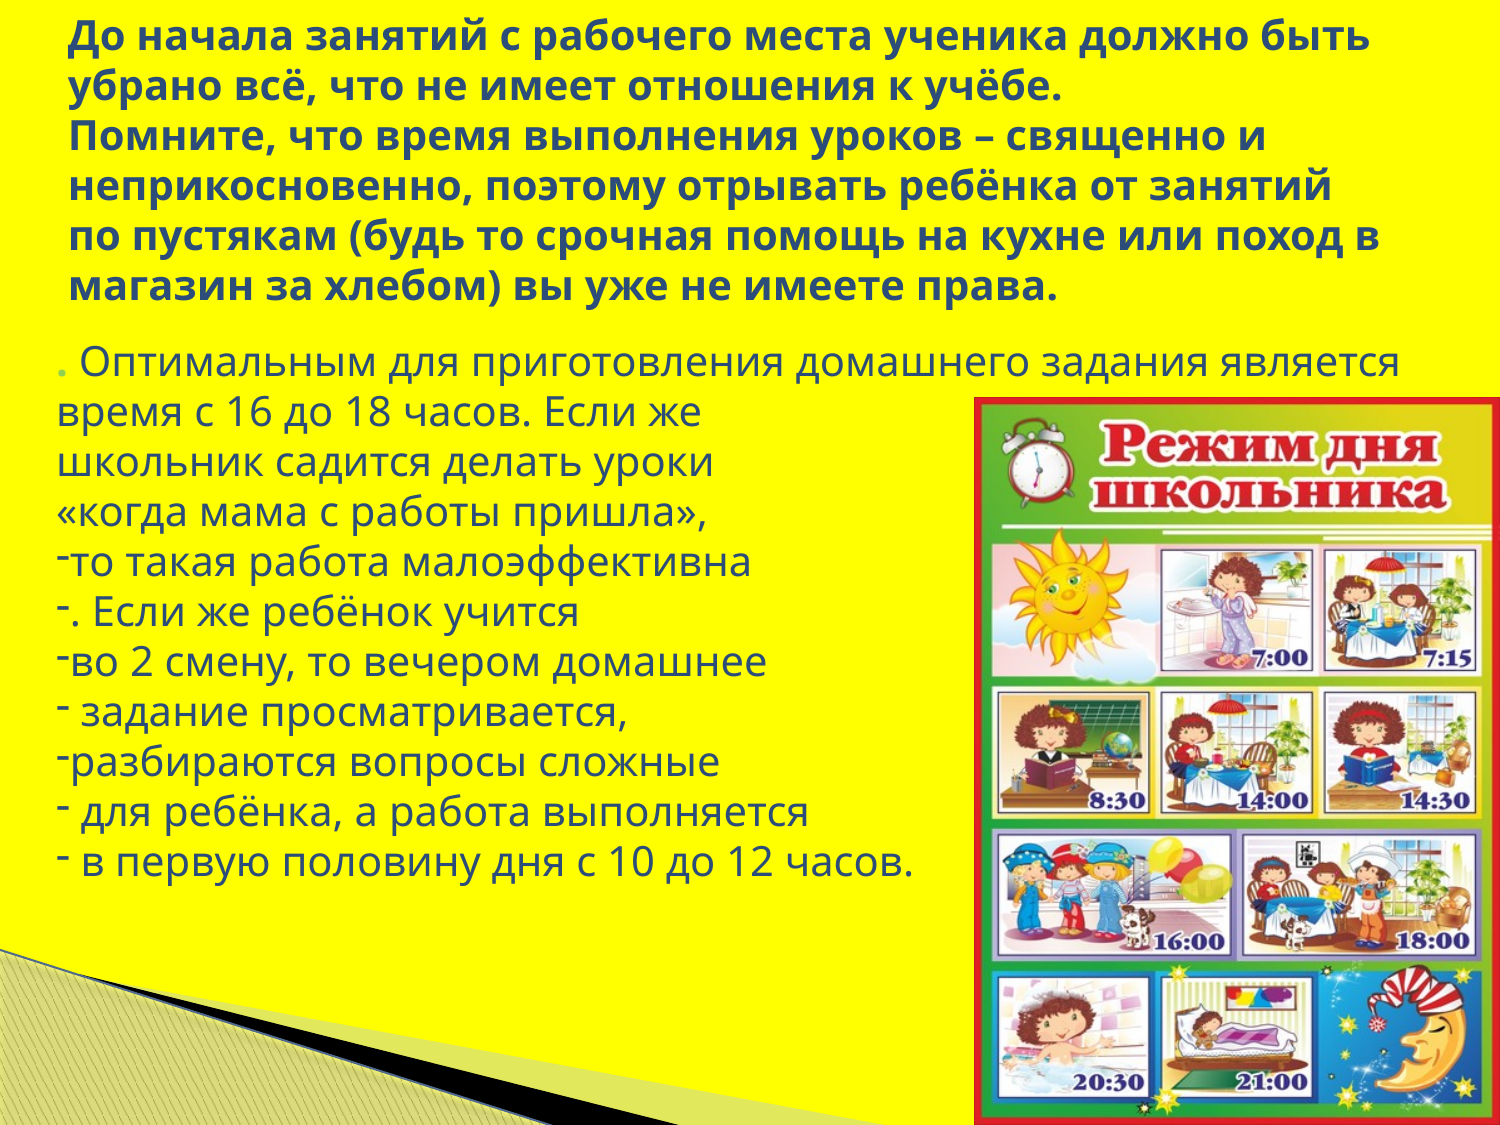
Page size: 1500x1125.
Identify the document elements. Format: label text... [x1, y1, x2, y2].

text_box . Оптимальным для приготовления домашнего задания является время с 16 до 18 часов. Если же школьник садится делать уроки «когда мама с работы пришла», то такая работа малоэффективна . Если же ребёнок учится во 2 смену, то вечером домашнее задание просматривается, разбираются вопросы сложные для ребёнка, а работа выполняется в первую половину дня с 10 до 12 часов. [41, 327, 1447, 943]
picture [974, 396, 1500, 1125]
title До начала занятий с рабочего места ученика должно быть убрано всё, что не имеет отношения к учёбе. Помните, что время выполнения уроков – священно и неприкосновенно, поэтому отрывать ребёнка от занятий по пустякам (будь то срочная помощь на кухне или поход в магазин за хлебом) вы уже не имеете права. [53, 90, 1404, 278]
